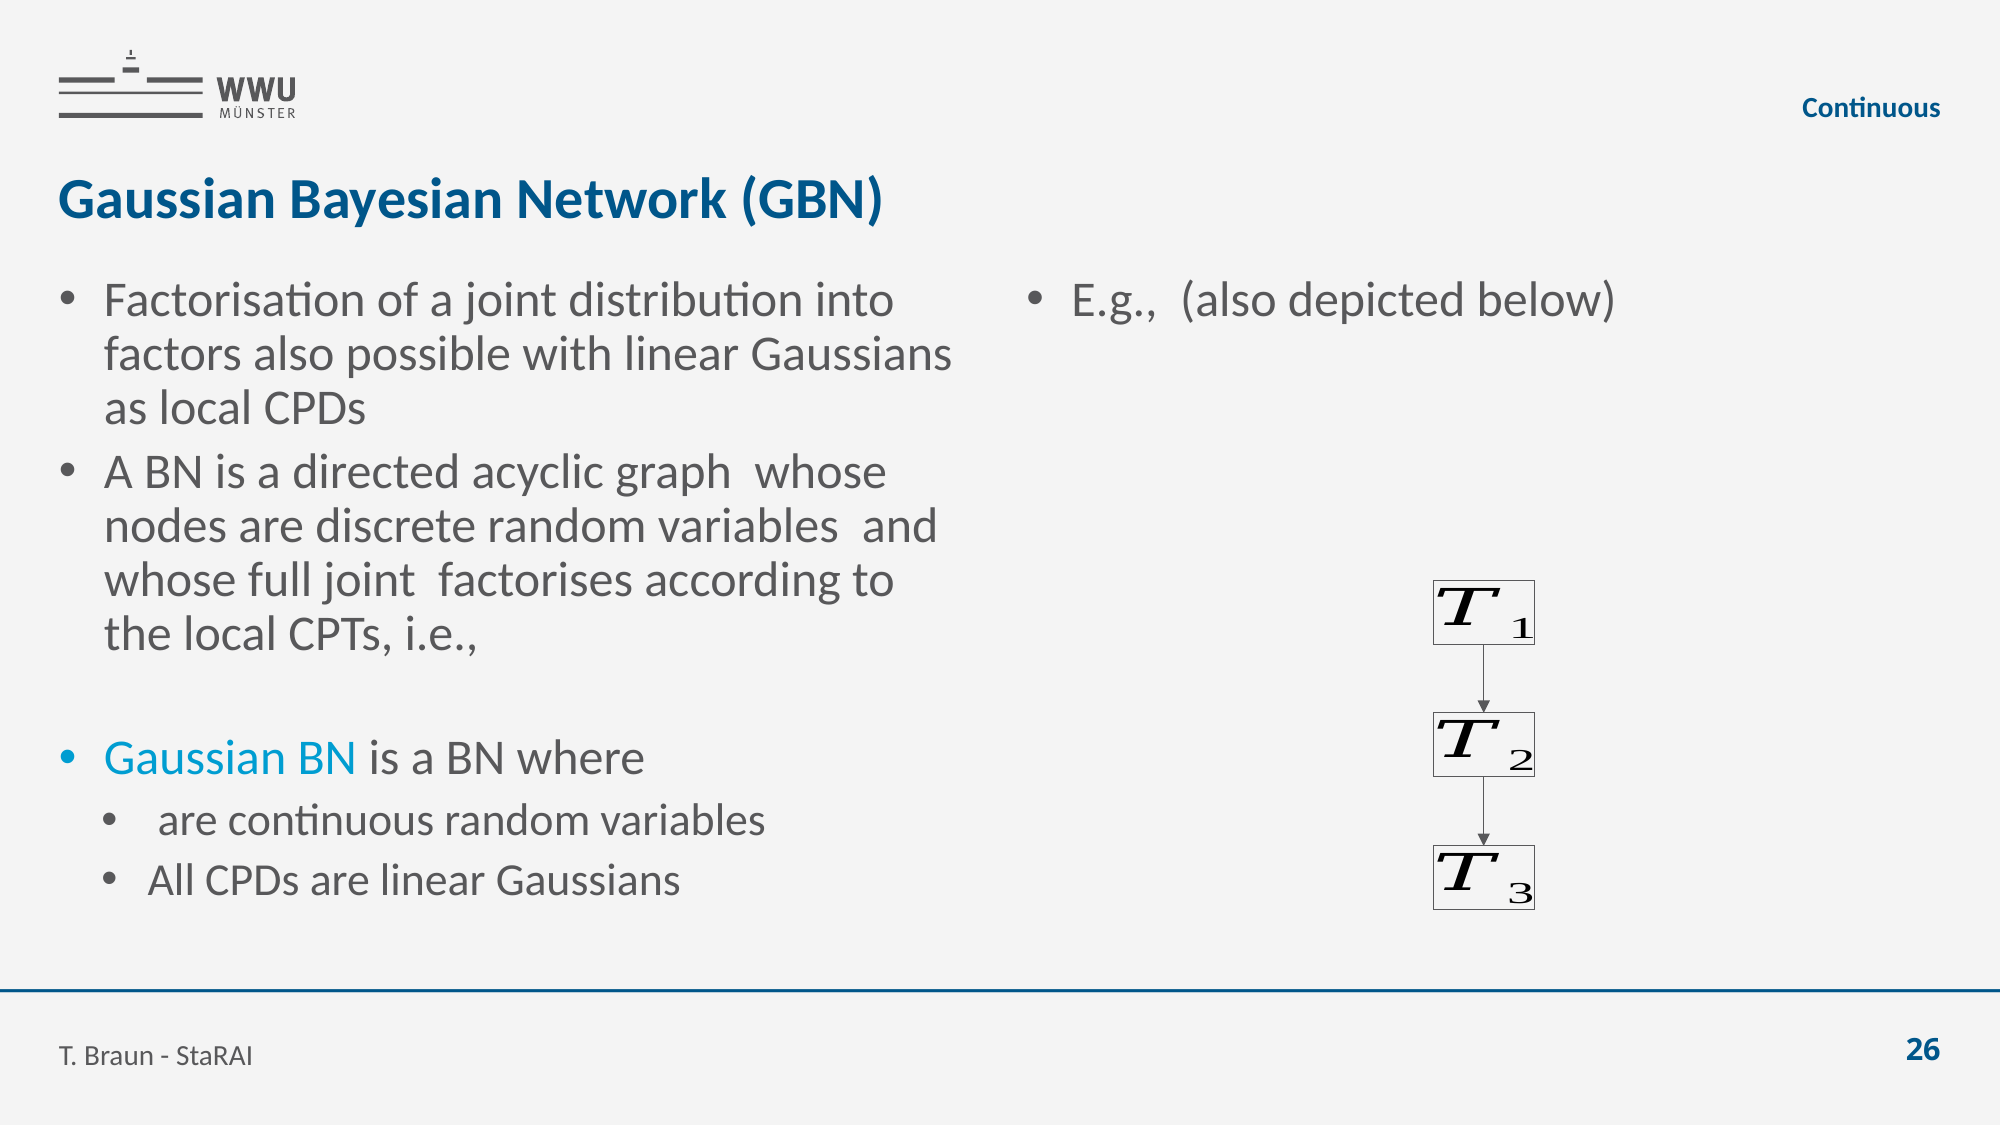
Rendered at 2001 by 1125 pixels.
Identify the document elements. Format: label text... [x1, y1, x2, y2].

title Gaussian Bayesian Network (GBN) [58, 148, 1941, 243]
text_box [1433, 580, 1535, 910]
footer T. Braun - StaRAI [58, 1012, 1440, 1072]
slide_number 26 [1822, 1012, 1941, 1072]
slide_number Continuous [589, 63, 1941, 123]
